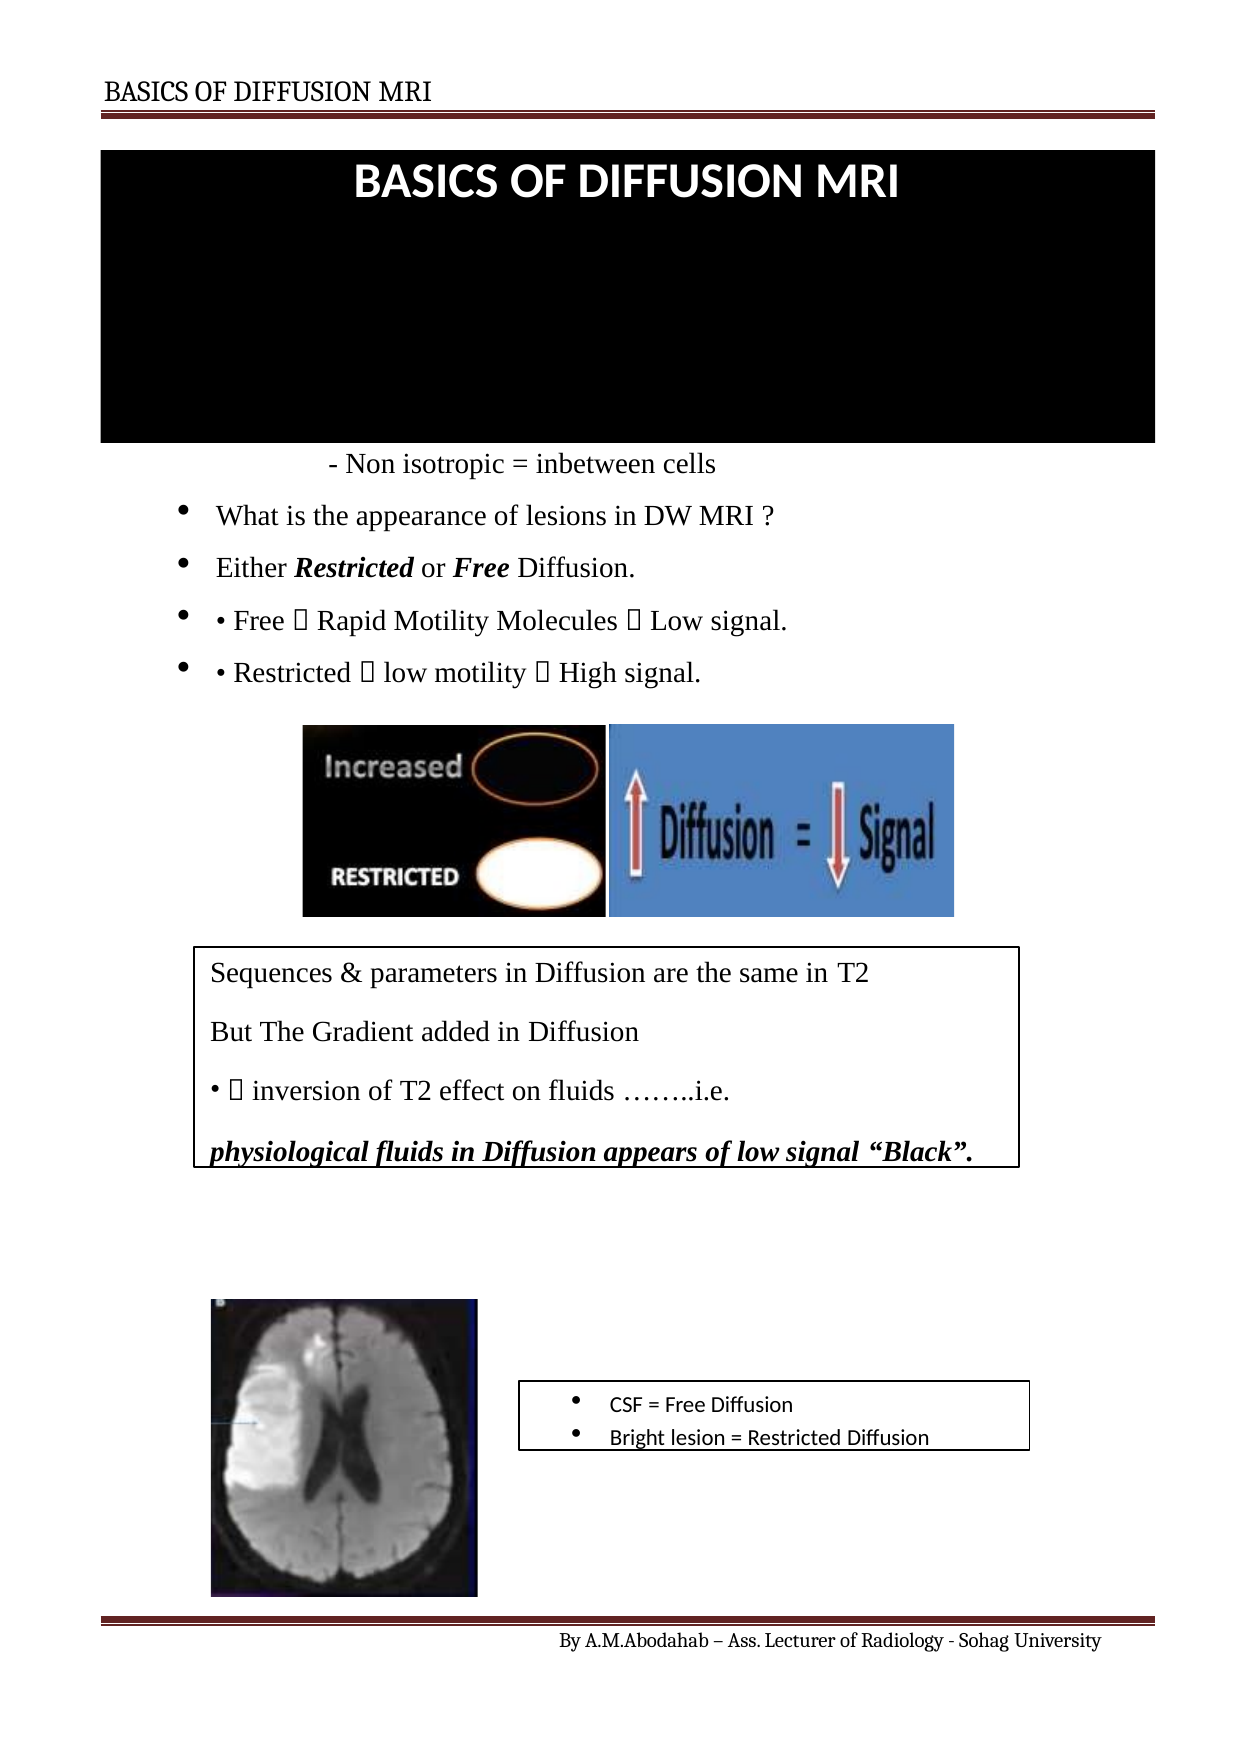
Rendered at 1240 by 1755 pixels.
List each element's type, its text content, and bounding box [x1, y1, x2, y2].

text_box [210, 1299, 478, 1598]
text_box CSF = Free Diffusion Bright lesion = Restricted Diffusion [519, 1380, 1030, 1450]
text_box DWI is a fast sequence , Consuming not more than 2 m. it is a sequence of great value , in few time Diffusion : 2 Types - Isotropic = Free - Non isotropic = inbetween cells What is the appearance of lesions in DW MRI ? Either Restricted or Free Diffusion. • Free  Rapid Motility Molecules  Low signal. • Restricted  low motility  High signal. [138, 239, 874, 689]
text_box Sequences & parameters in Diffusion are the same in T2 But The Gradient added in Diffusion  inversion of T2 effect on fluids ……..i.e. physiological fluids in Diffusion appears of low signal “Black”. [194, 947, 1020, 1167]
footer By A.M.Abodahab – Ass. Lecturer of Radiology - Sohag University [557, 1625, 1145, 1755]
text_box [302, 725, 606, 917]
title BASICS OF DIFFUSION MRI [100, 150, 1156, 443]
text_box [609, 724, 955, 917]
text_box BASICS OF DIFFUSION MRI [101, 70, 444, 108]
